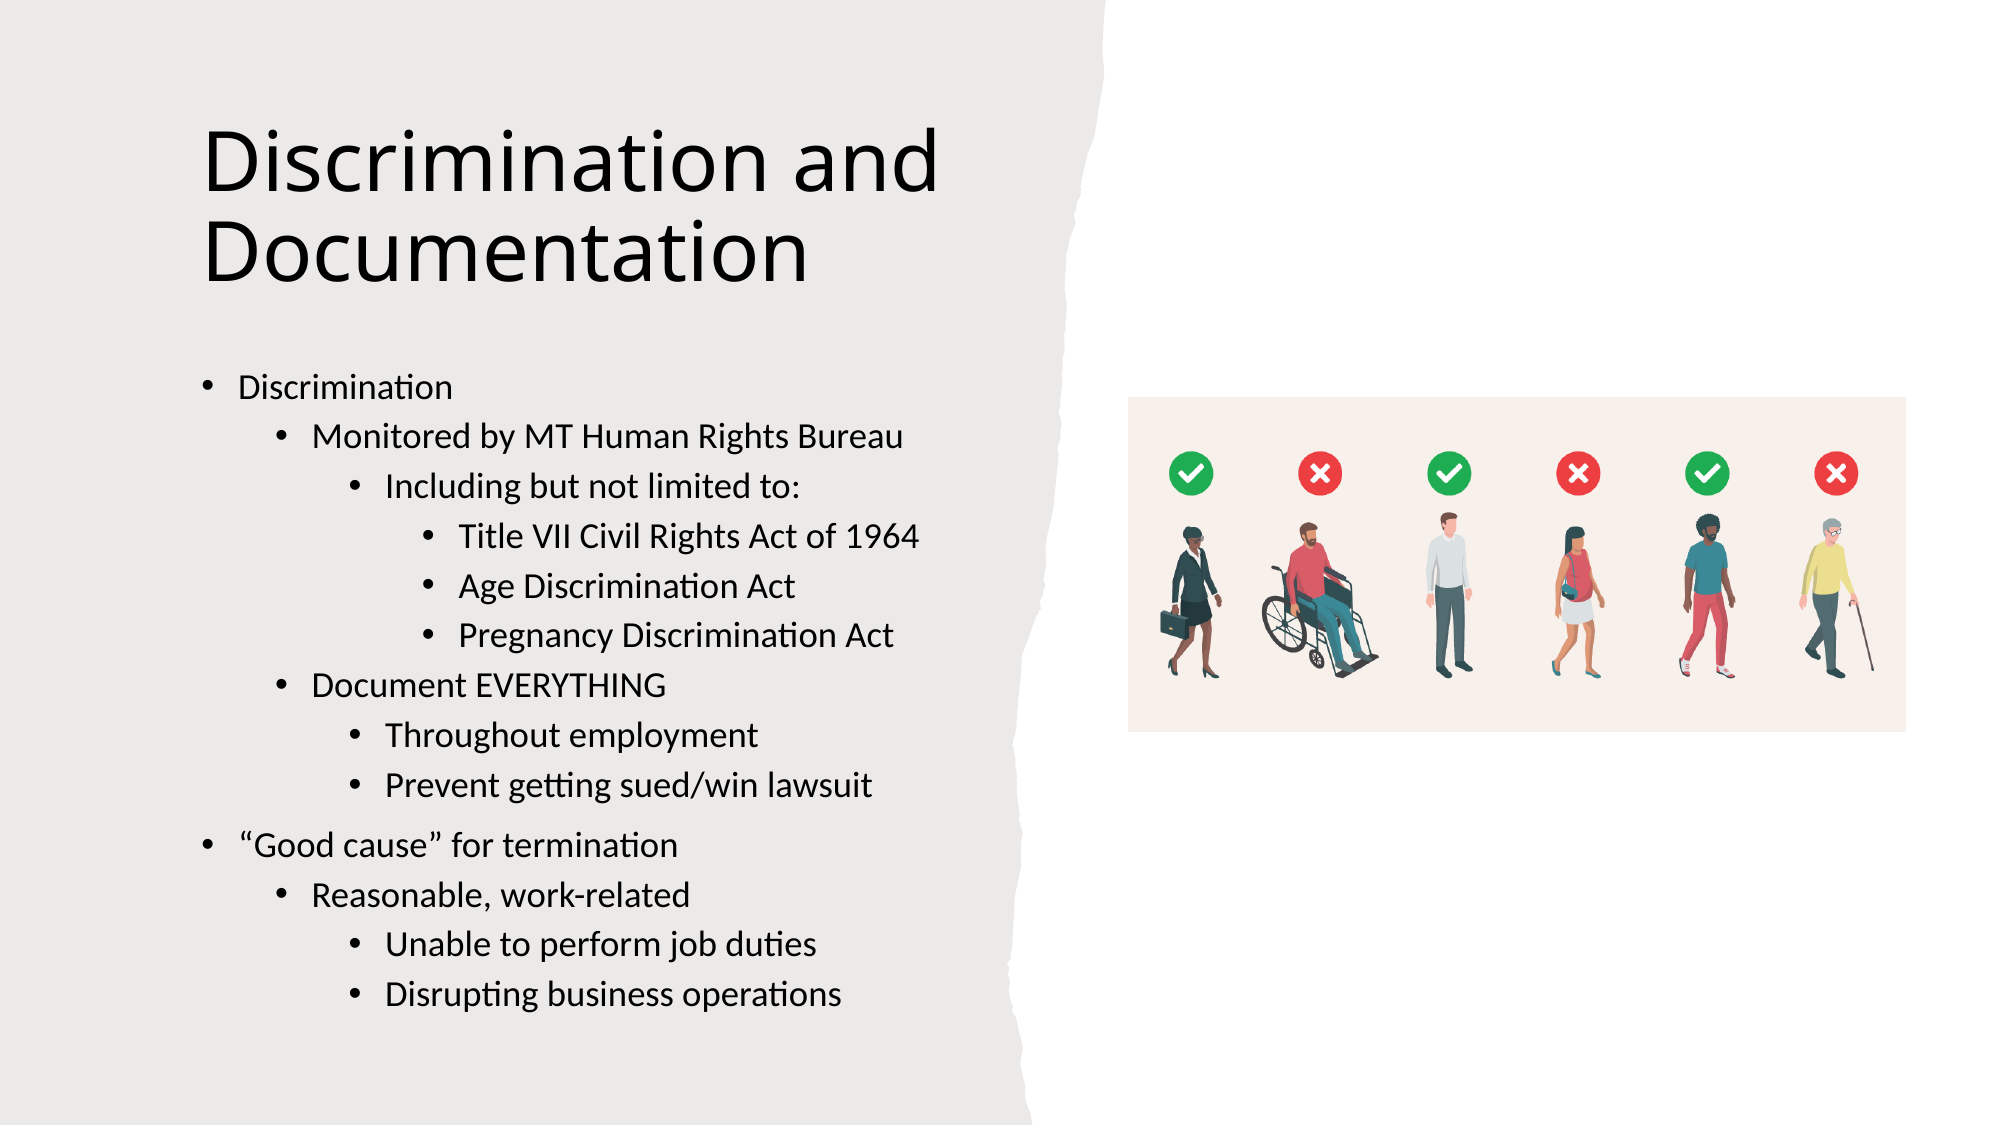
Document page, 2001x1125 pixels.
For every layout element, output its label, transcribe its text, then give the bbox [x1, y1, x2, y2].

title Discrimination and Documentation [186, 99, 972, 319]
text_box [1009, 0, 2000, 1125]
list Discrimination Monitored by MT Human Rights Bureau Including but not limited to: Title VII Civil Rights Act of 1964 Age Discrimination Act Pregnancy Discrimination Act Document EVERYTHING Throughout employment Prevent getting sued/win lawsuit “Good cause” for termination Reasonable, work-related Unable to perform job duties Disrupting business operations [186, 359, 941, 1061]
text_box [0, 0, 1107, 1125]
picture [1128, 397, 1906, 732]
